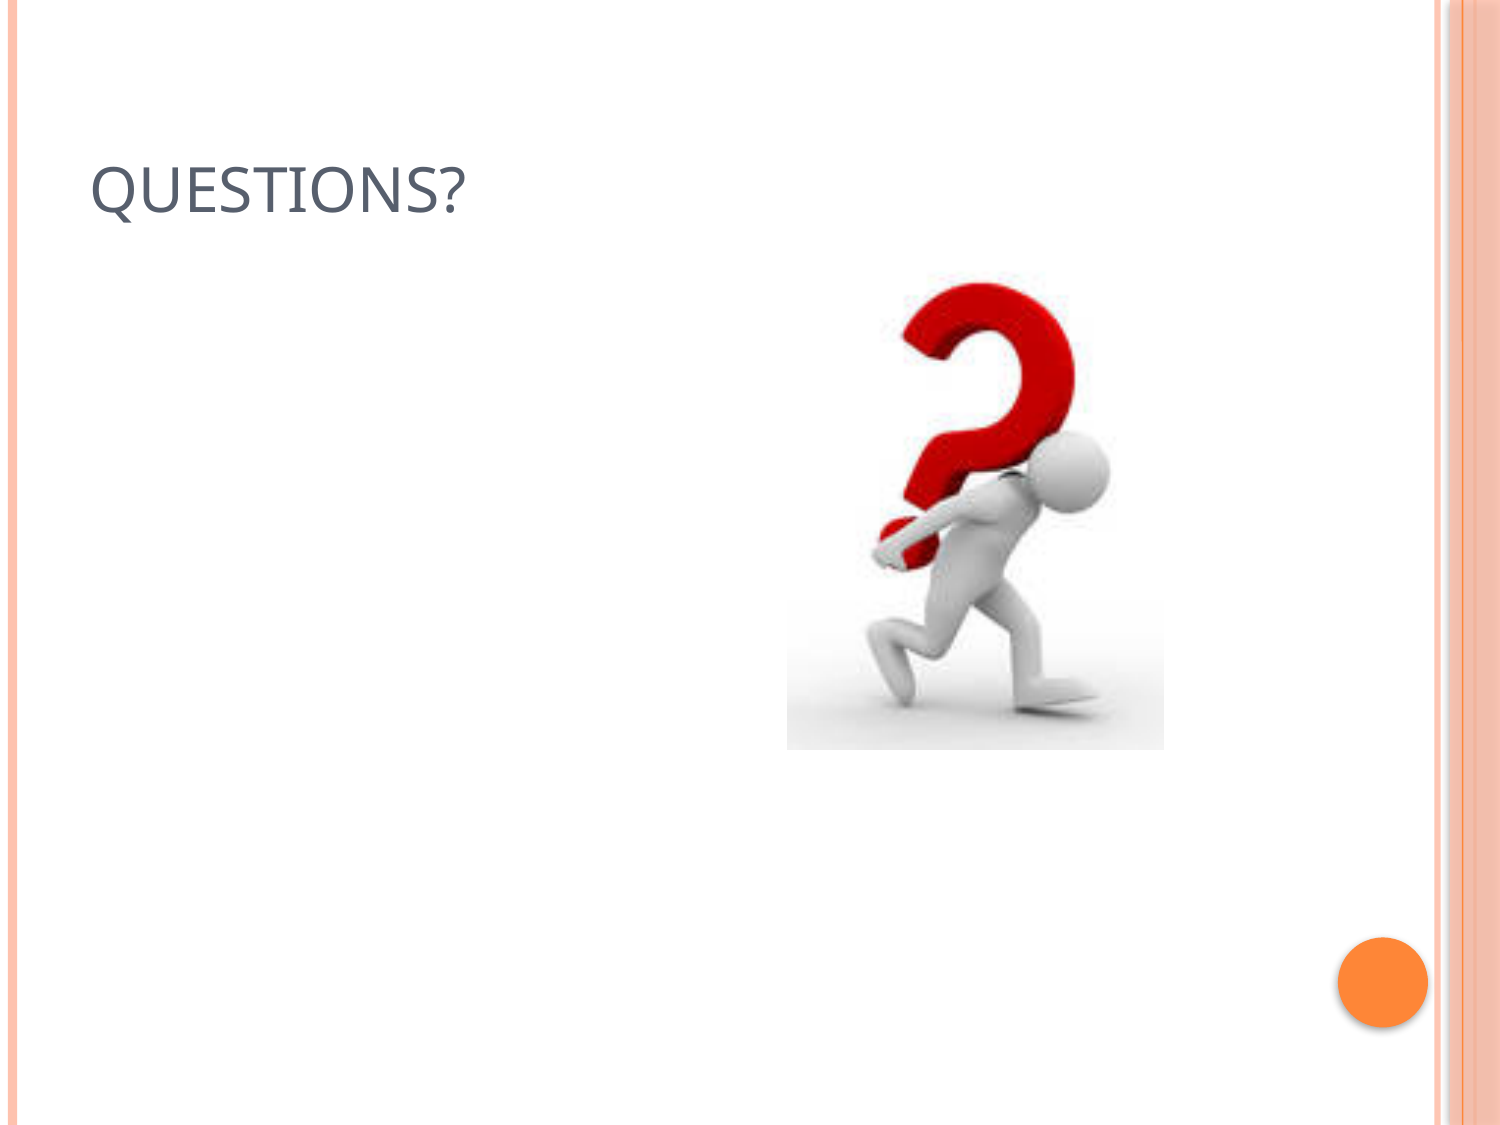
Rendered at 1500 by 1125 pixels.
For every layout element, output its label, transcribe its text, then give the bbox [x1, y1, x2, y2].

picture [786, 249, 1165, 751]
title Questions? [75, 45, 1300, 233]
